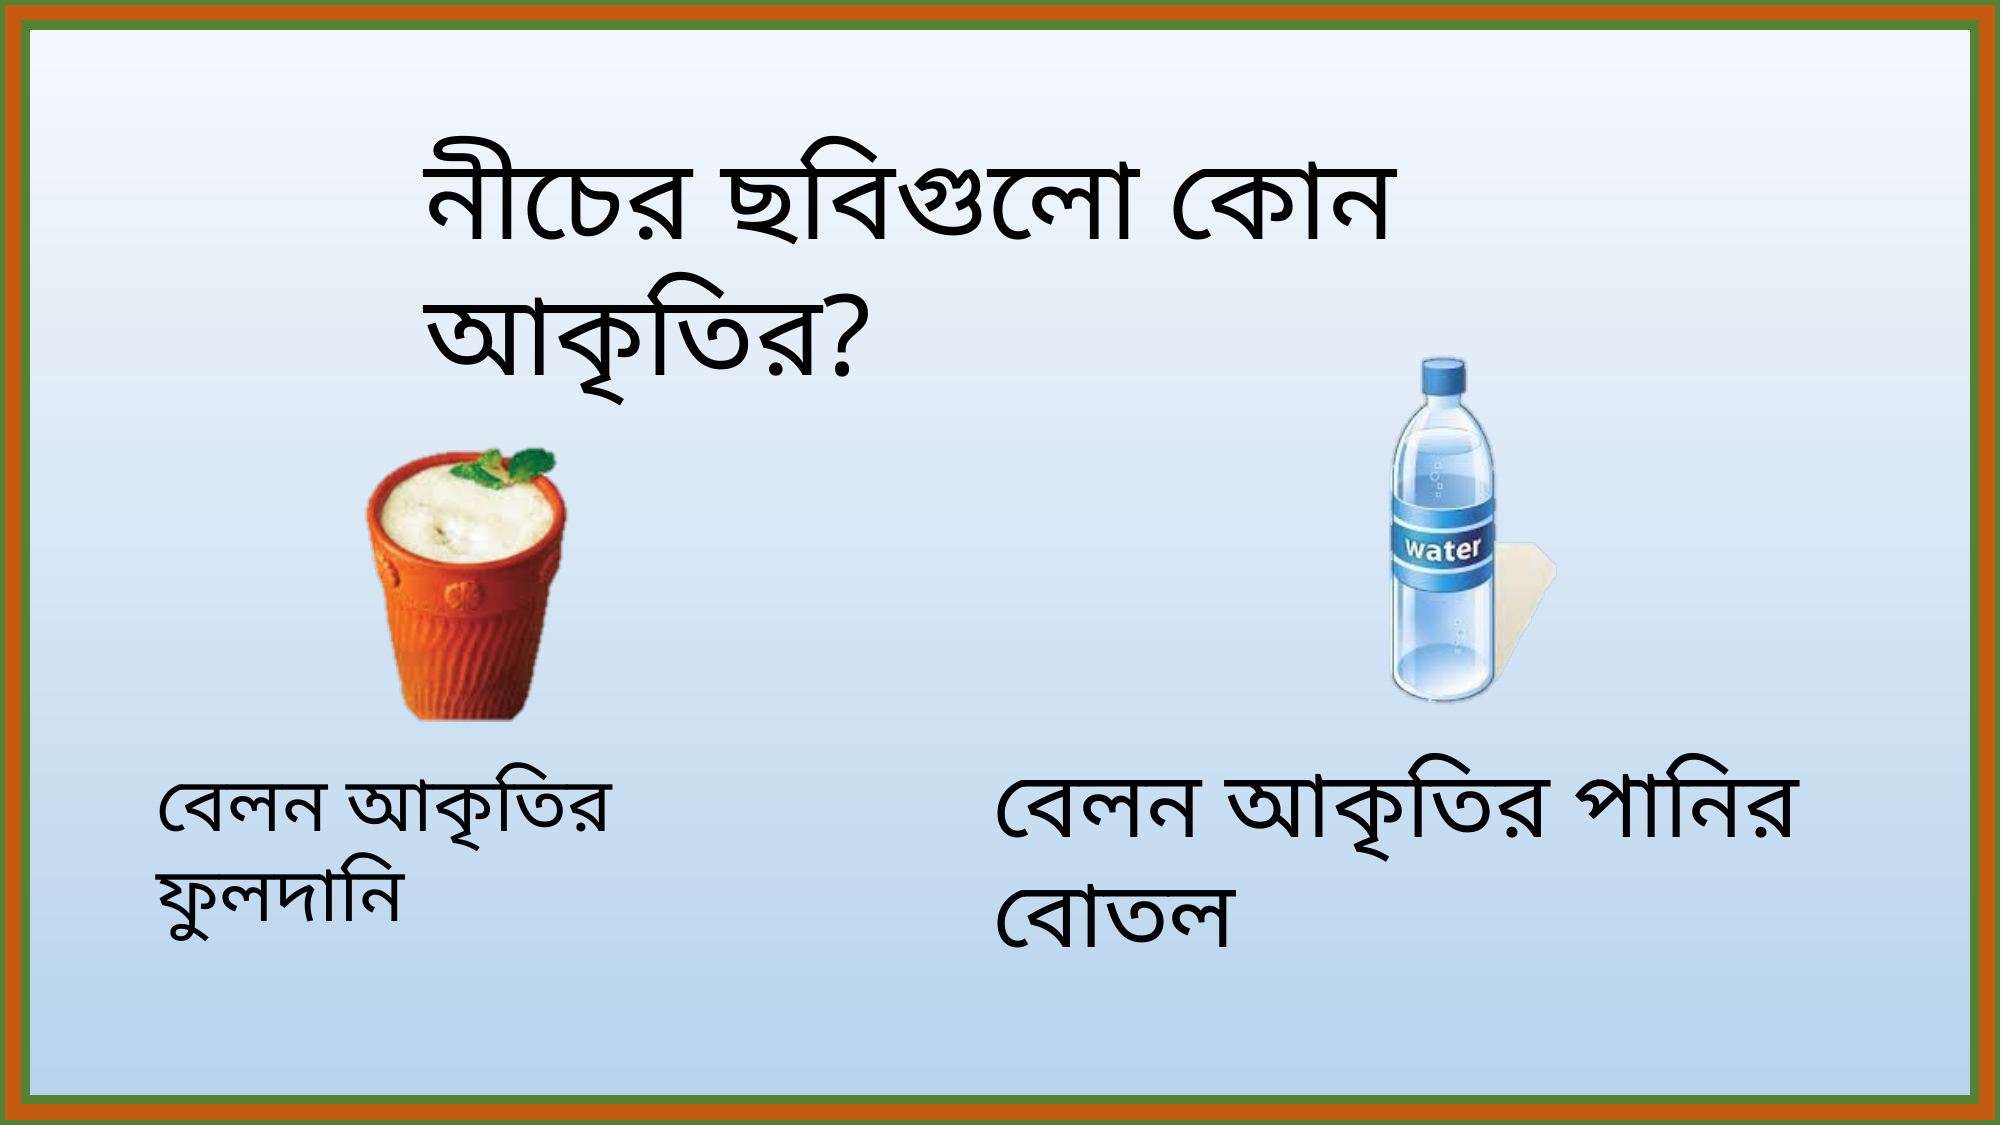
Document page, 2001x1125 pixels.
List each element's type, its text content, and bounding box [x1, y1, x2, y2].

text_box বেলন আকৃতির ফুলদানি [141, 748, 721, 944]
text_box নীচের ছবিগুলো কোন আকৃতির? [409, 120, 1591, 405]
text_box [0, 0, 2000, 1125]
text_box বেলন আকৃতির পানির বোতল [978, 738, 1822, 974]
picture [225, 416, 721, 722]
picture [1280, 353, 1632, 706]
